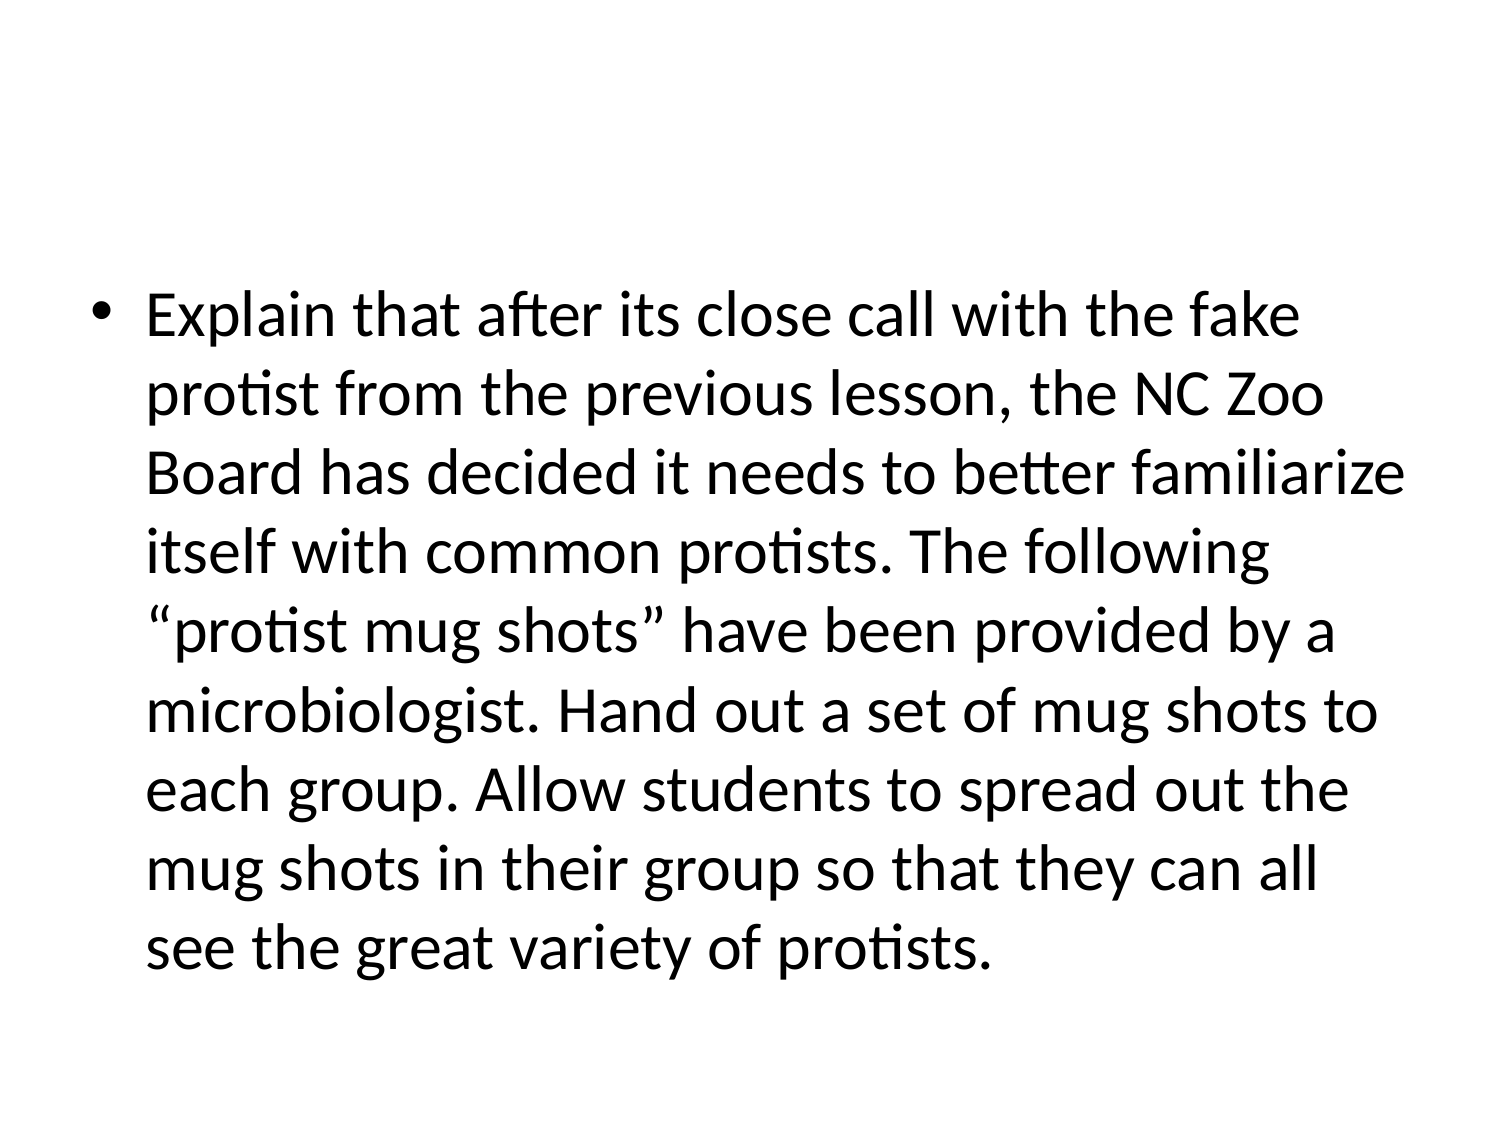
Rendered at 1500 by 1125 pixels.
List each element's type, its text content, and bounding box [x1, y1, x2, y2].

list Explain that after its close call with the fake protist from the previous lesson, the NC Zoo Board has decided it needs to better familiarize itself with common protists. The following “protist mug shots” have been provided by a microbiologist. Hand out a set of mug shots to each group. Allow students to spread out the mug shots in their group so that they can all see the great variety of protists. [75, 262, 1425, 1005]
